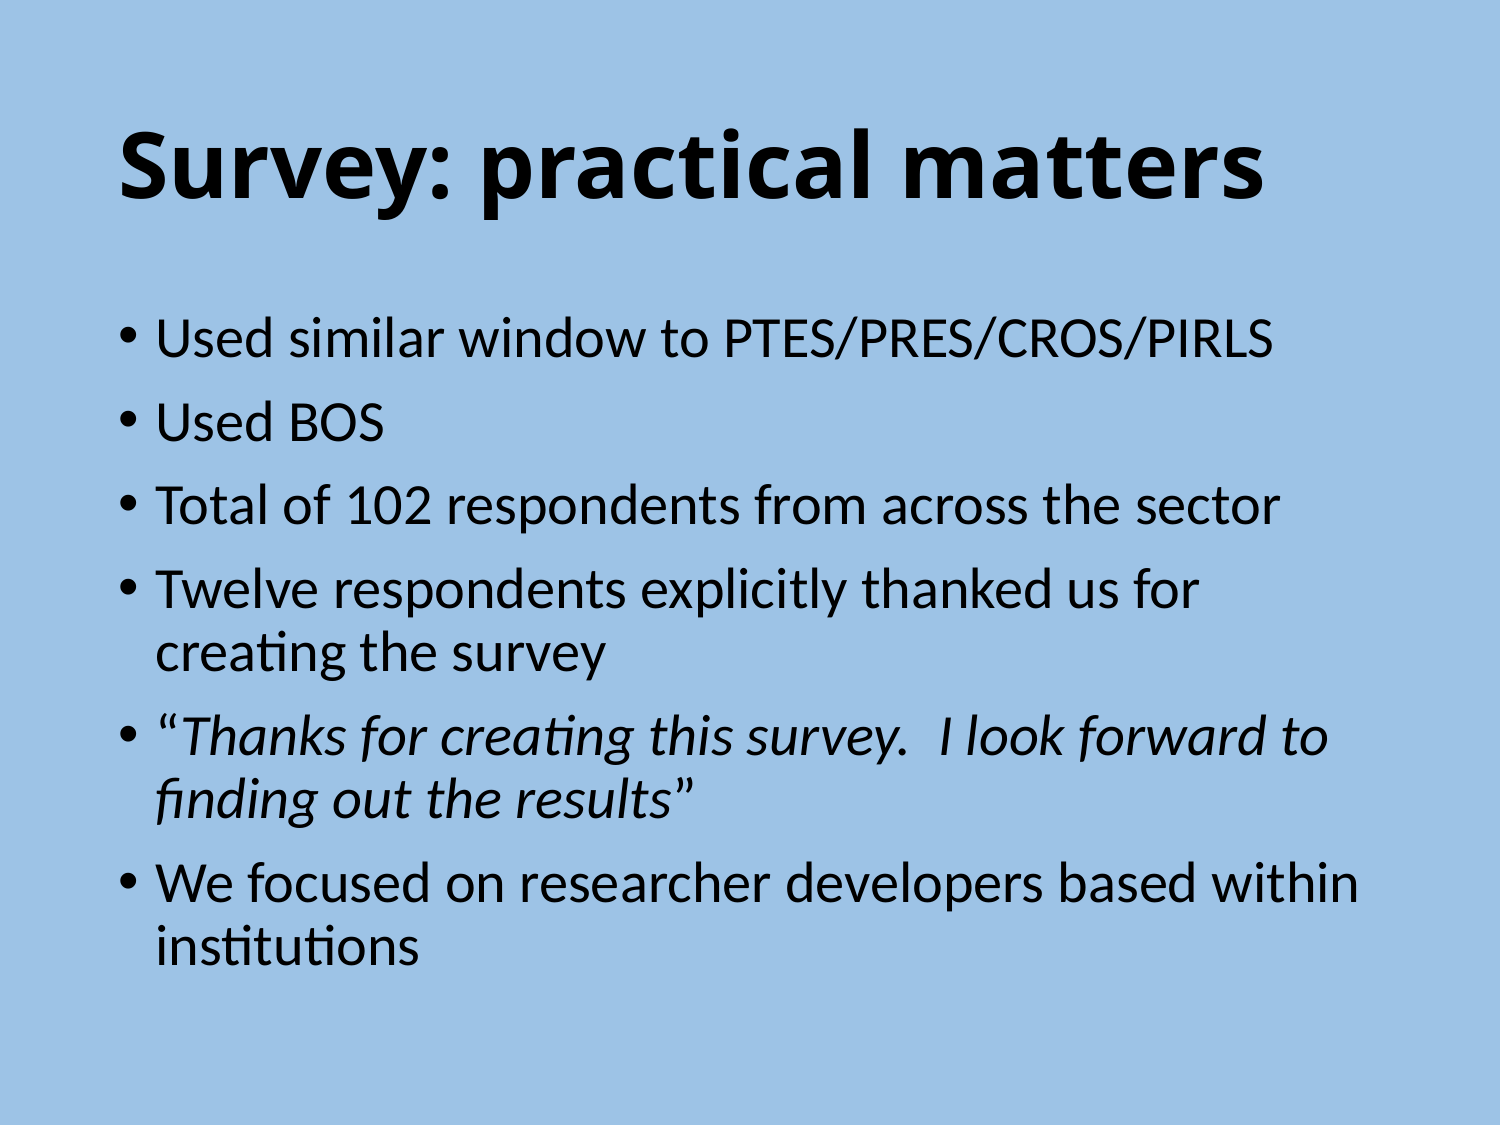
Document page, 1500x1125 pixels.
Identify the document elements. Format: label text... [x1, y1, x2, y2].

title Survey: practical matters [103, 59, 1397, 278]
list Used similar window to PTES/PRES/CROS/PIRLS Used BOS Total of 102 respondents from across the sector Twelve respondents explicitly thanked us for creating the survey “Thanks for creating this survey. I look forward to finding out the results” We focused on researcher developers based within institutions [103, 299, 1397, 1014]
